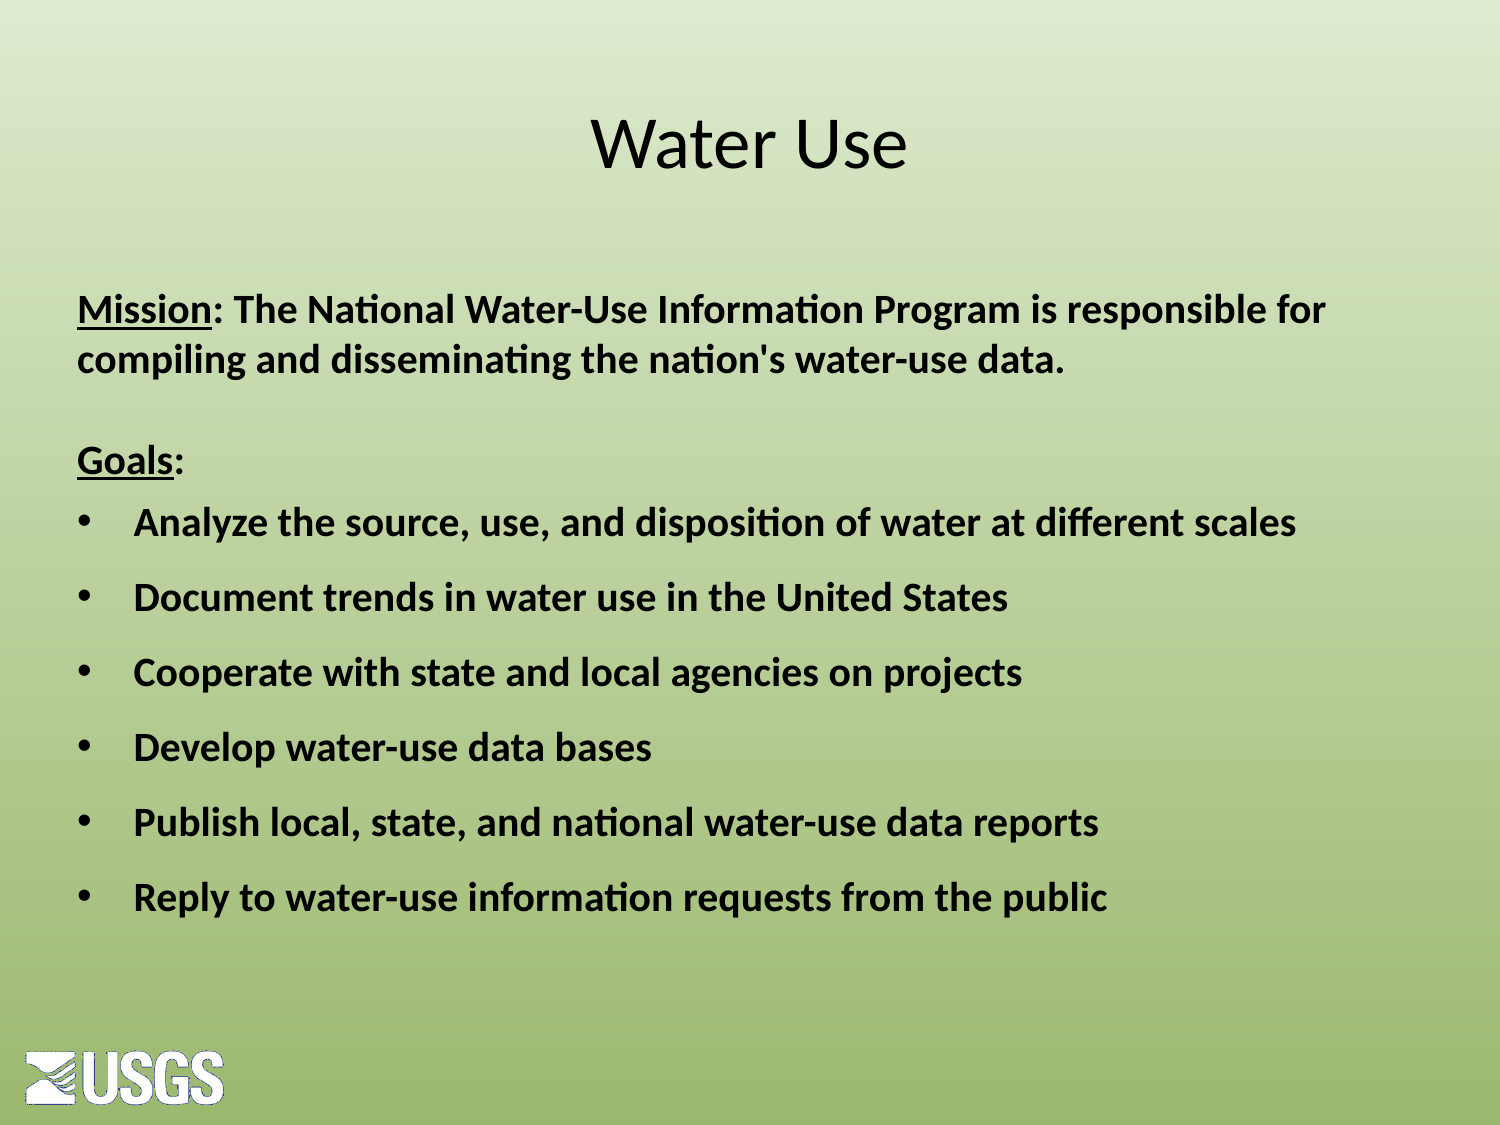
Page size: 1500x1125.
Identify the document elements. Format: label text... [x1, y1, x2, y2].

title Water Use [75, 45, 1425, 233]
text_box Mission: The National Water-Use Information Program is responsible for compiling and disseminating the nation's water-use data. Goals: Analyze the source, use, and disposition of water at different scales Document trends in water use in the United States Cooperate with state and local agencies on projects Develop water-use data bases Publish local, state, and national water-use data reports Reply to water-use information requests from the public [62, 274, 1425, 928]
picture [24, 1049, 225, 1106]
